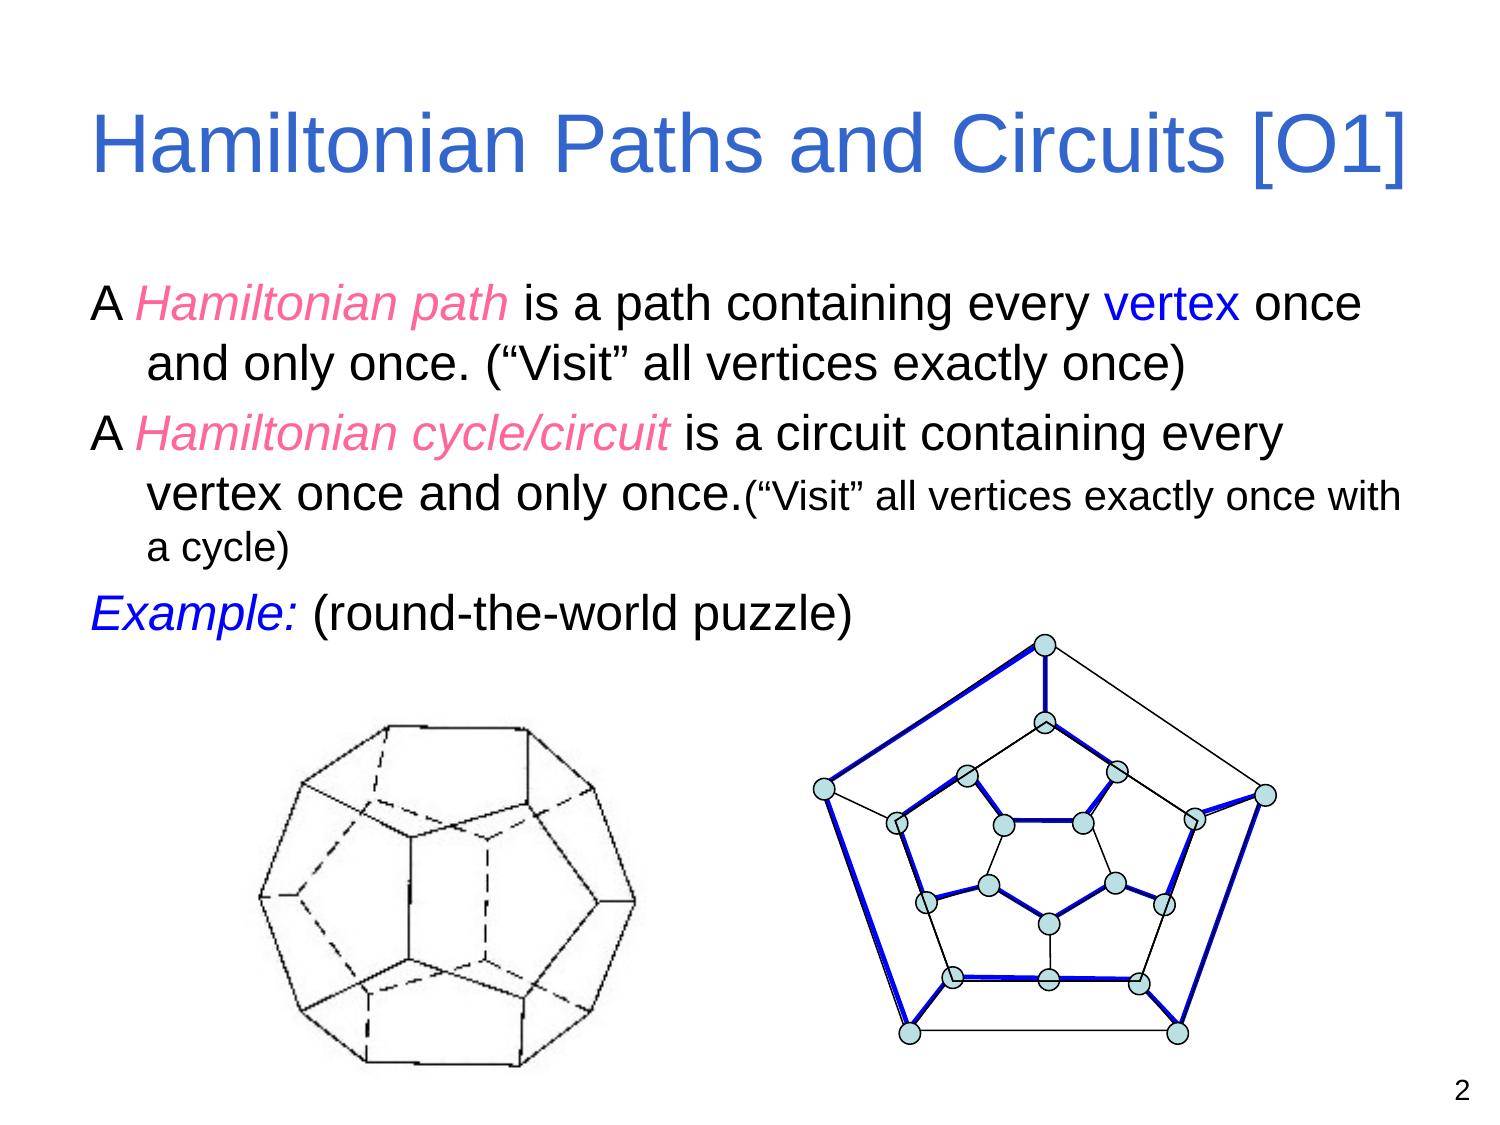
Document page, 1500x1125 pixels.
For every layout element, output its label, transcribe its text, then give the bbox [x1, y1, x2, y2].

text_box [813, 634, 1277, 1045]
list A Hamiltonian path is a path containing every vertex once and only once. (“Visit” all vertices exactly once) A Hamiltonian cycle/circuit is a circuit containing every vertex once and only once.(“Visit” all vertices exactly once with a cycle) Example: (round-the-world puzzle) [75, 262, 1425, 1005]
picture [146, 653, 720, 1084]
title Hamiltonian Paths and Circuits [O1] [74, 44, 1477, 233]
